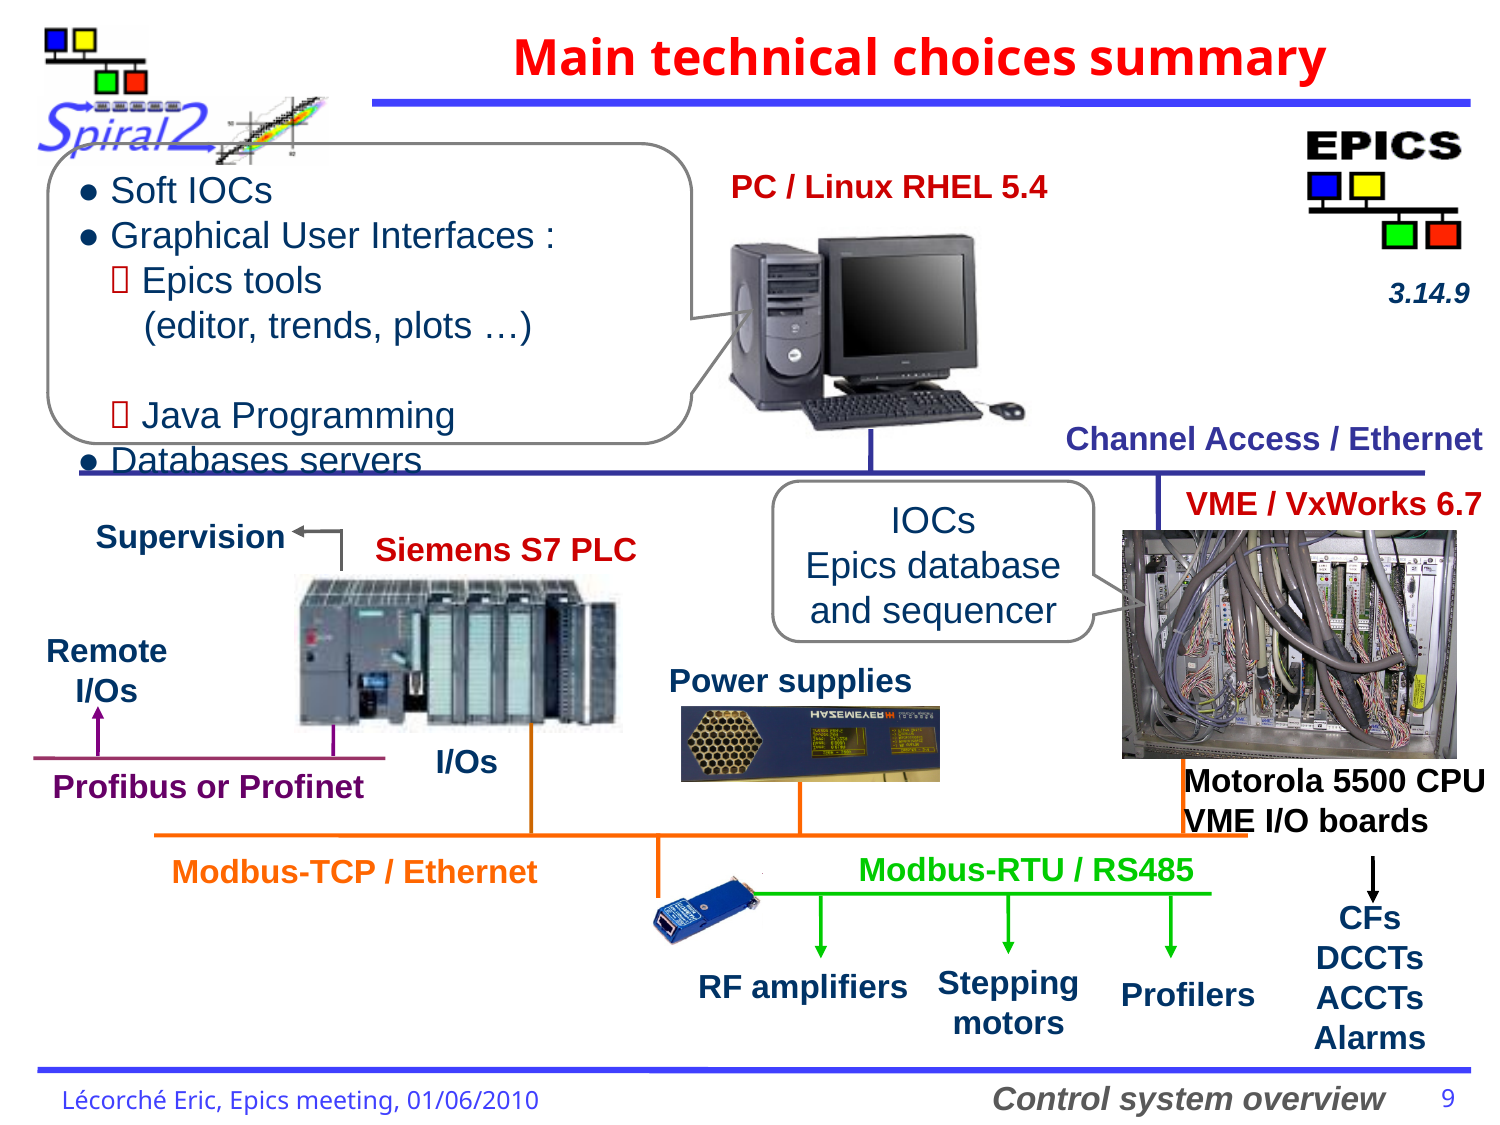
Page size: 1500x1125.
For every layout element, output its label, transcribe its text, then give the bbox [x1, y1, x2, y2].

text_box [1002, 893, 1015, 953]
text_box CFs DCCTs ACCTs Alarms [1298, 889, 1442, 1064]
text_box [814, 895, 828, 957]
text_box PC / Linux RHEL 5.4 [716, 157, 1064, 213]
text_box Supervision [64, 508, 317, 563]
text_box Profilers [1106, 966, 1271, 1021]
title Main technical choices summary [410, 0, 1429, 112]
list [718, 226, 1032, 440]
text_box 3.14.9 [1358, 266, 1500, 317]
text_box Motorola 5500 CPU VME I/O boards [1168, 751, 1500, 847]
text_box Stepping motors [922, 953, 1095, 1049]
text_box Profibus or Profinet [37, 757, 380, 813]
text_box Siemens S7 PLC [360, 520, 653, 575]
picture [293, 574, 623, 734]
picture [651, 873, 764, 947]
text_box Power supplies [654, 651, 928, 707]
text_box IOCs Epics database and sequencer [772, 481, 1117, 642]
text_box RF amplifiers [683, 957, 922, 1013]
text_box Channel Access / Ethernet [1050, 409, 1499, 465]
text_box Remote I/Os [30, 622, 183, 717]
text_box Control system overview [897, 1069, 1400, 1125]
picture [37, 25, 329, 174]
text_box VME / VxWorks 6.7 [1171, 474, 1498, 530]
text_box I/Os [420, 743, 514, 788]
picture [680, 705, 941, 783]
text_box [1164, 895, 1178, 959]
picture [1122, 530, 1457, 760]
text_box ● Soft IOCs ● Graphical User Interfaces :  Epics tools (editor, trends, plots …)  Java Programming ● Databases servers [47, 143, 713, 444]
picture [1305, 129, 1463, 253]
text_box Modbus-RTU / RS485 [843, 841, 1210, 896]
text_box Modbus-TCP / Ethernet [156, 843, 554, 898]
